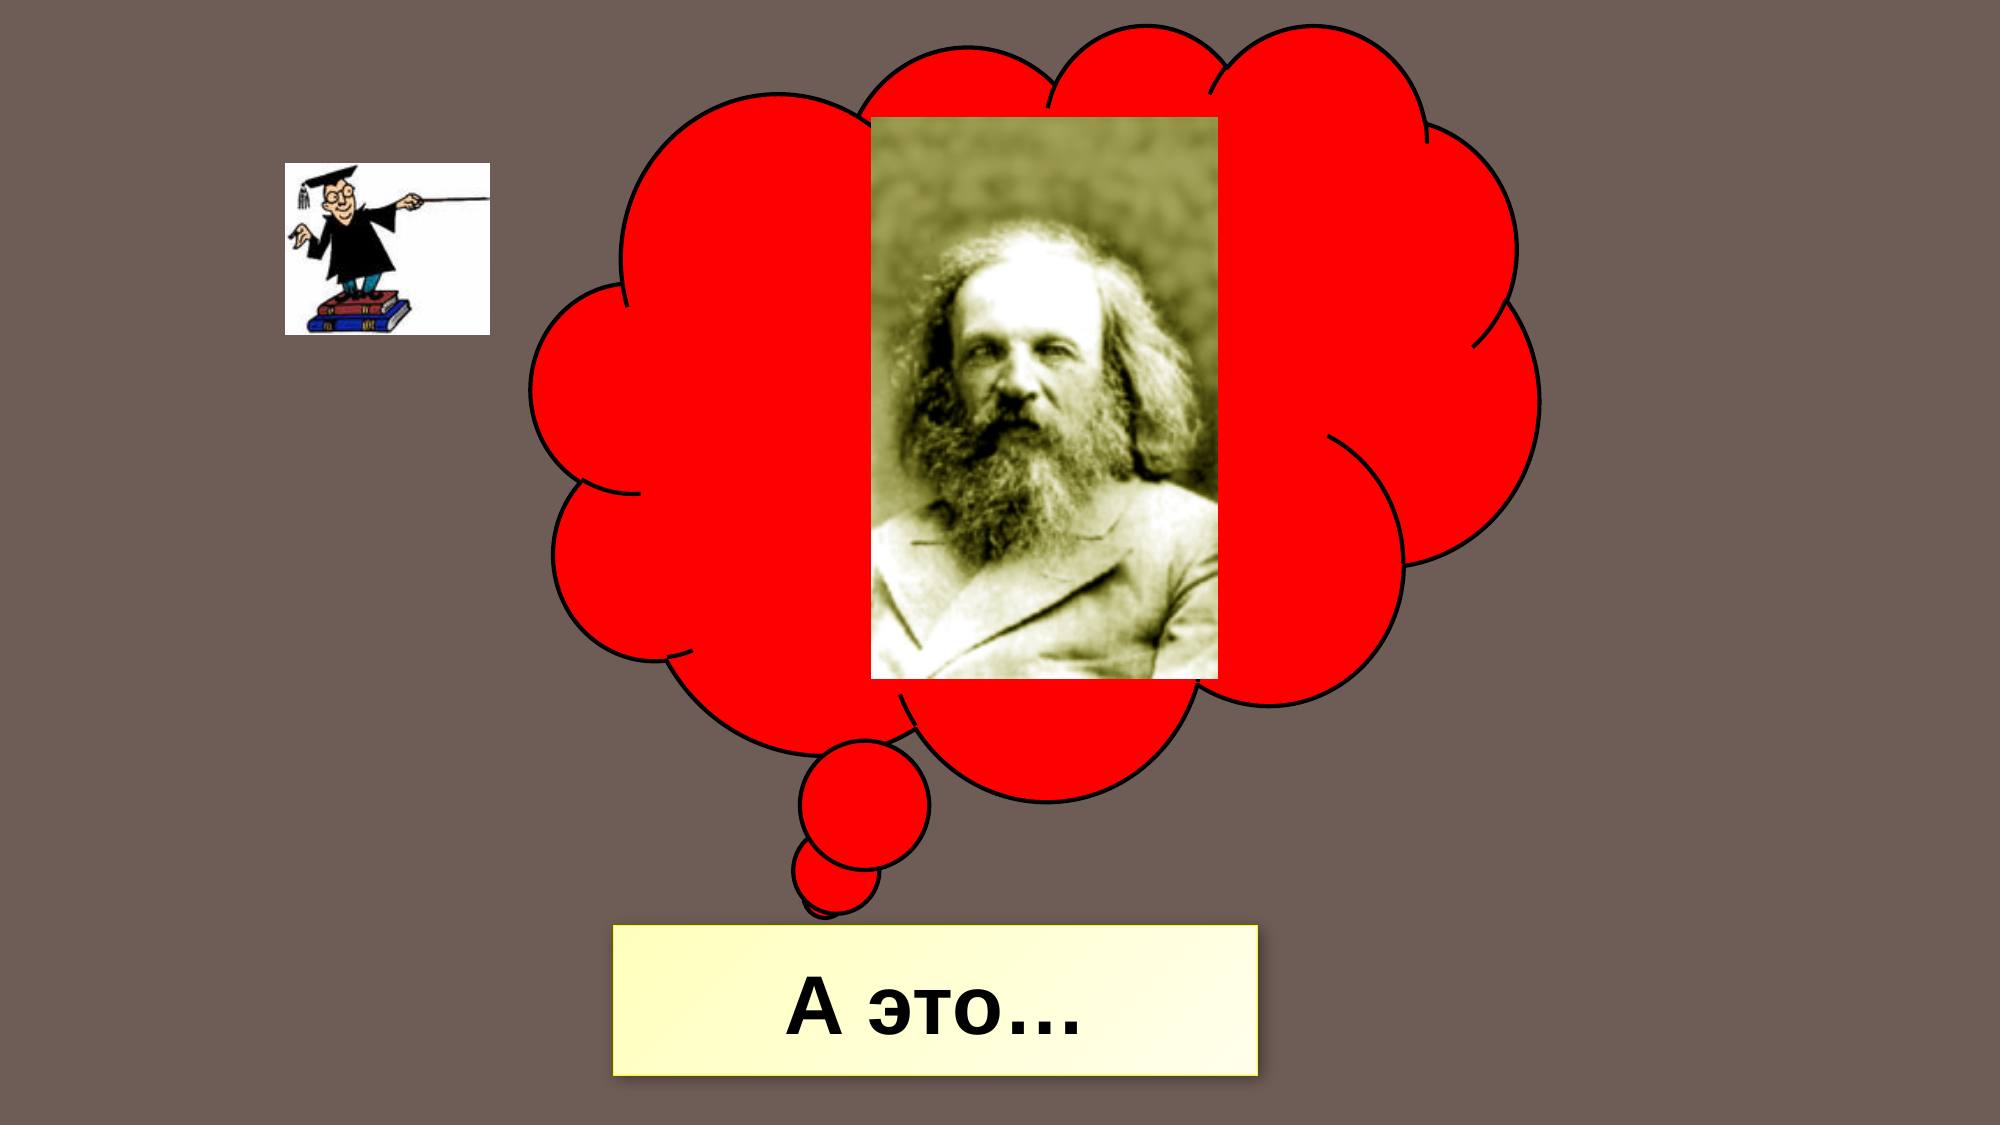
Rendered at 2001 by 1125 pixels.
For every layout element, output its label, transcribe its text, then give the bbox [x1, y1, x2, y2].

picture [871, 117, 1219, 679]
picture [285, 163, 490, 335]
text_box [528, 23, 1542, 919]
text_box А это… [613, 925, 1258, 1076]
